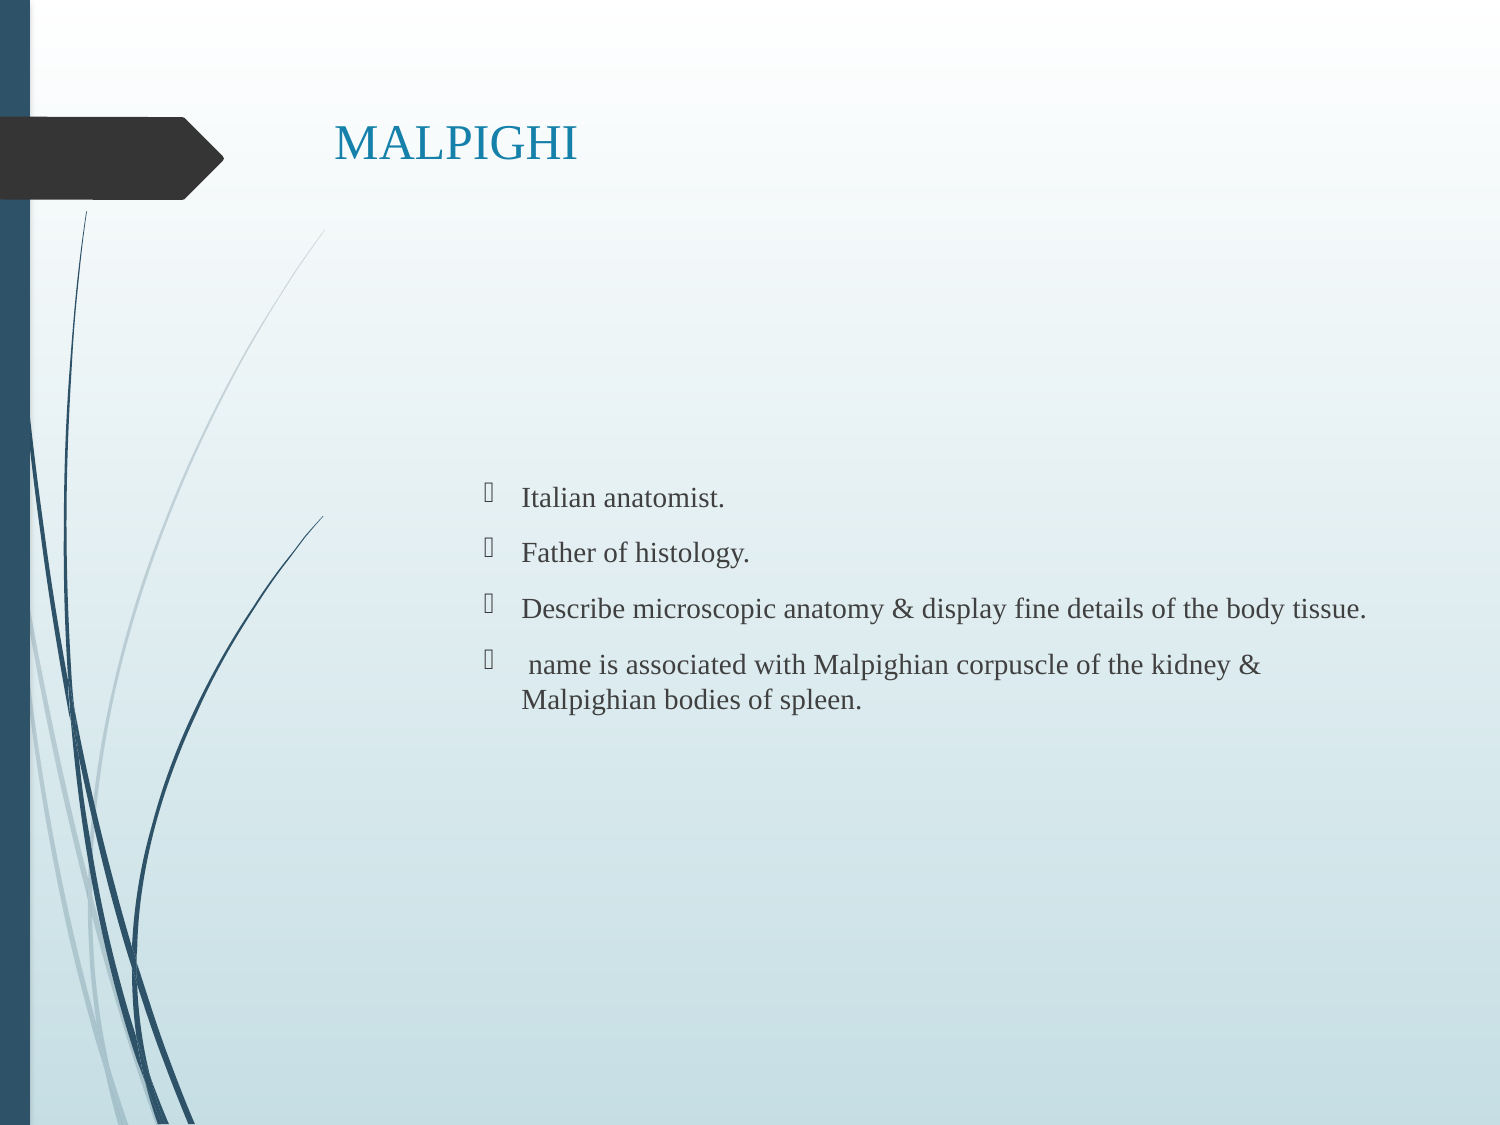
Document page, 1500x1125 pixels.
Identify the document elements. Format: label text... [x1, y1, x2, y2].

list Italian anatomist. Father of histology. Describe microscopic anatomy & display fine details of the body tissue. name is associated with Malpighian corpuscle of the kidney & Malpighian bodies of spleen. [318, 350, 1400, 970]
title MALPIGHI [319, 102, 1400, 313]
